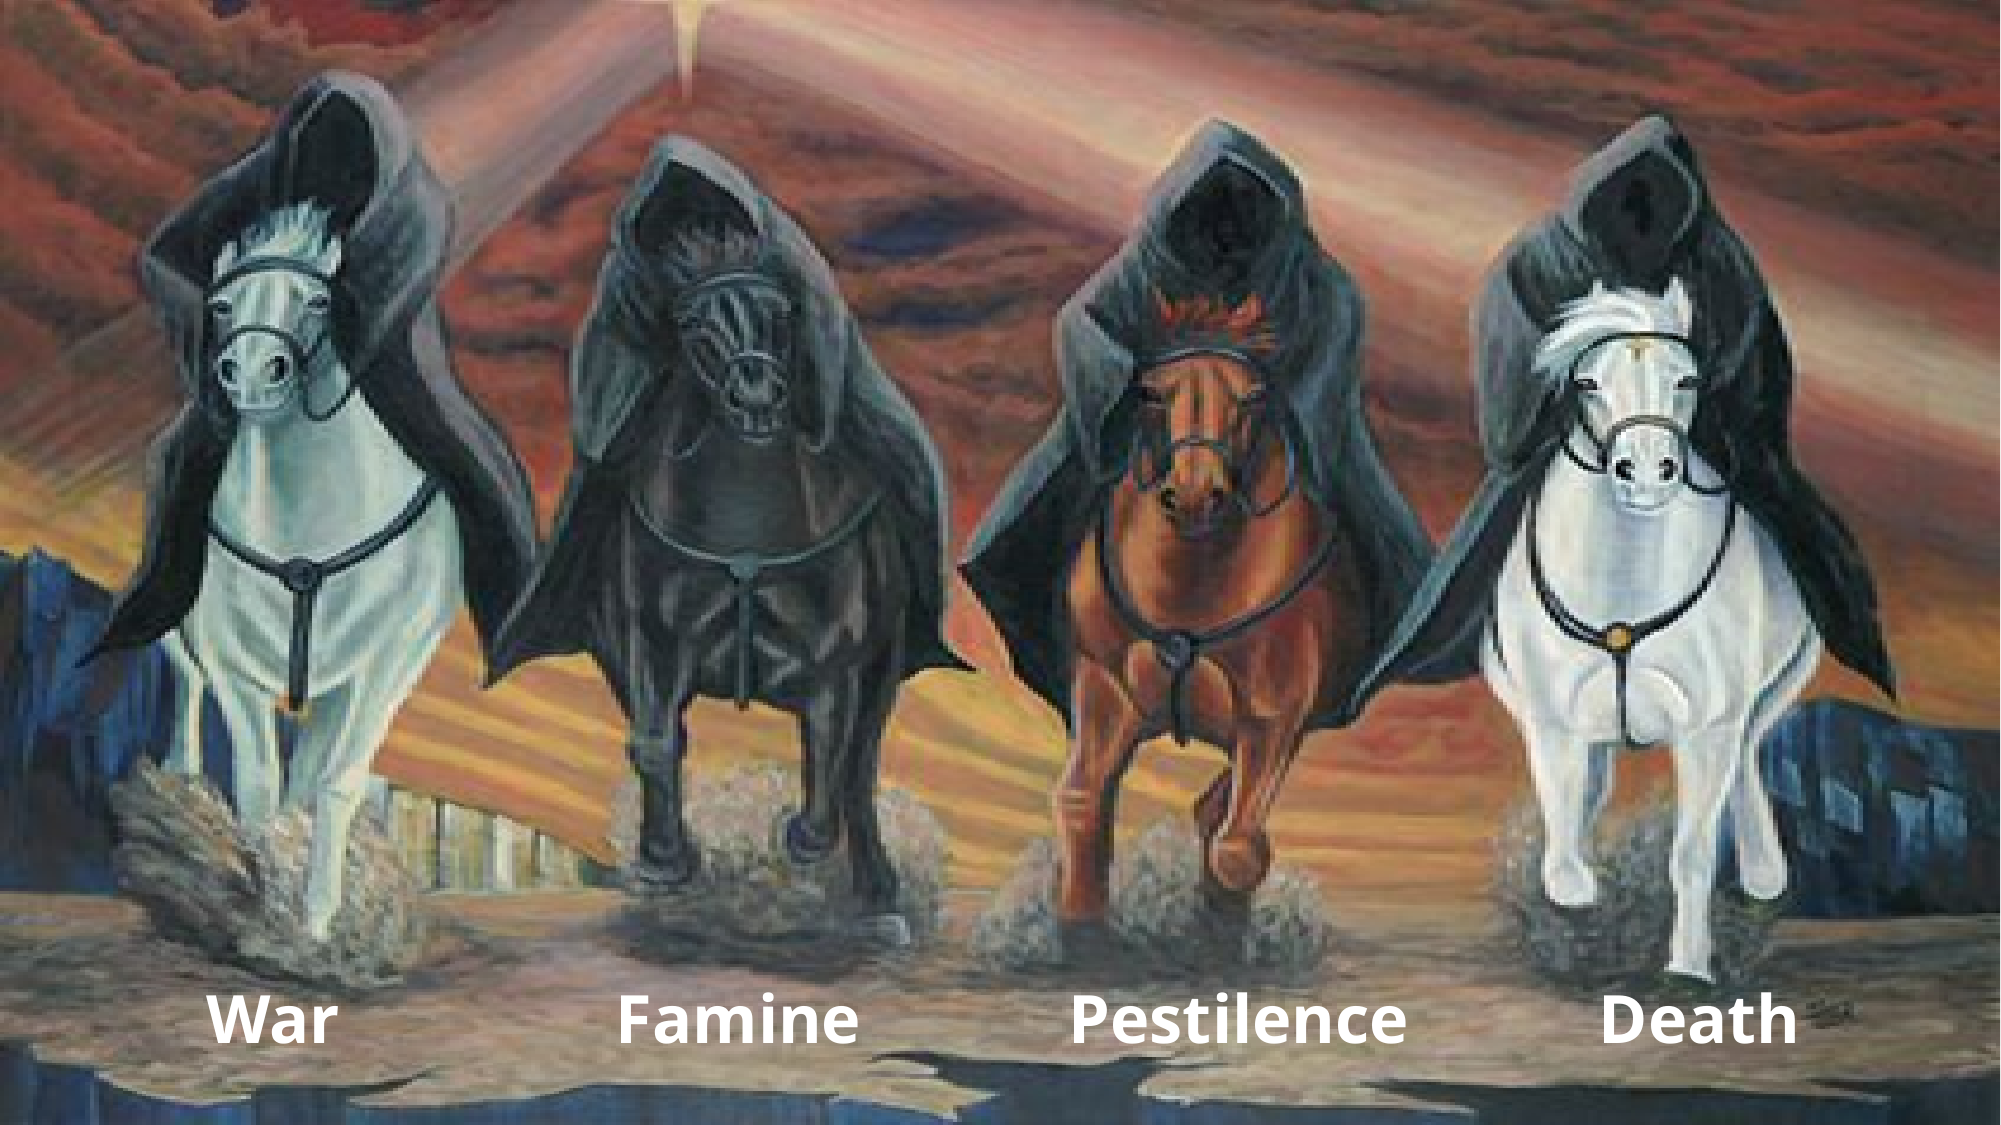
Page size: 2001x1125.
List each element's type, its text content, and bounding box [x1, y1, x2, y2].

picture [0, 0, 2001, 1125]
list War Famine Pestilence Death [191, 978, 1962, 1085]
